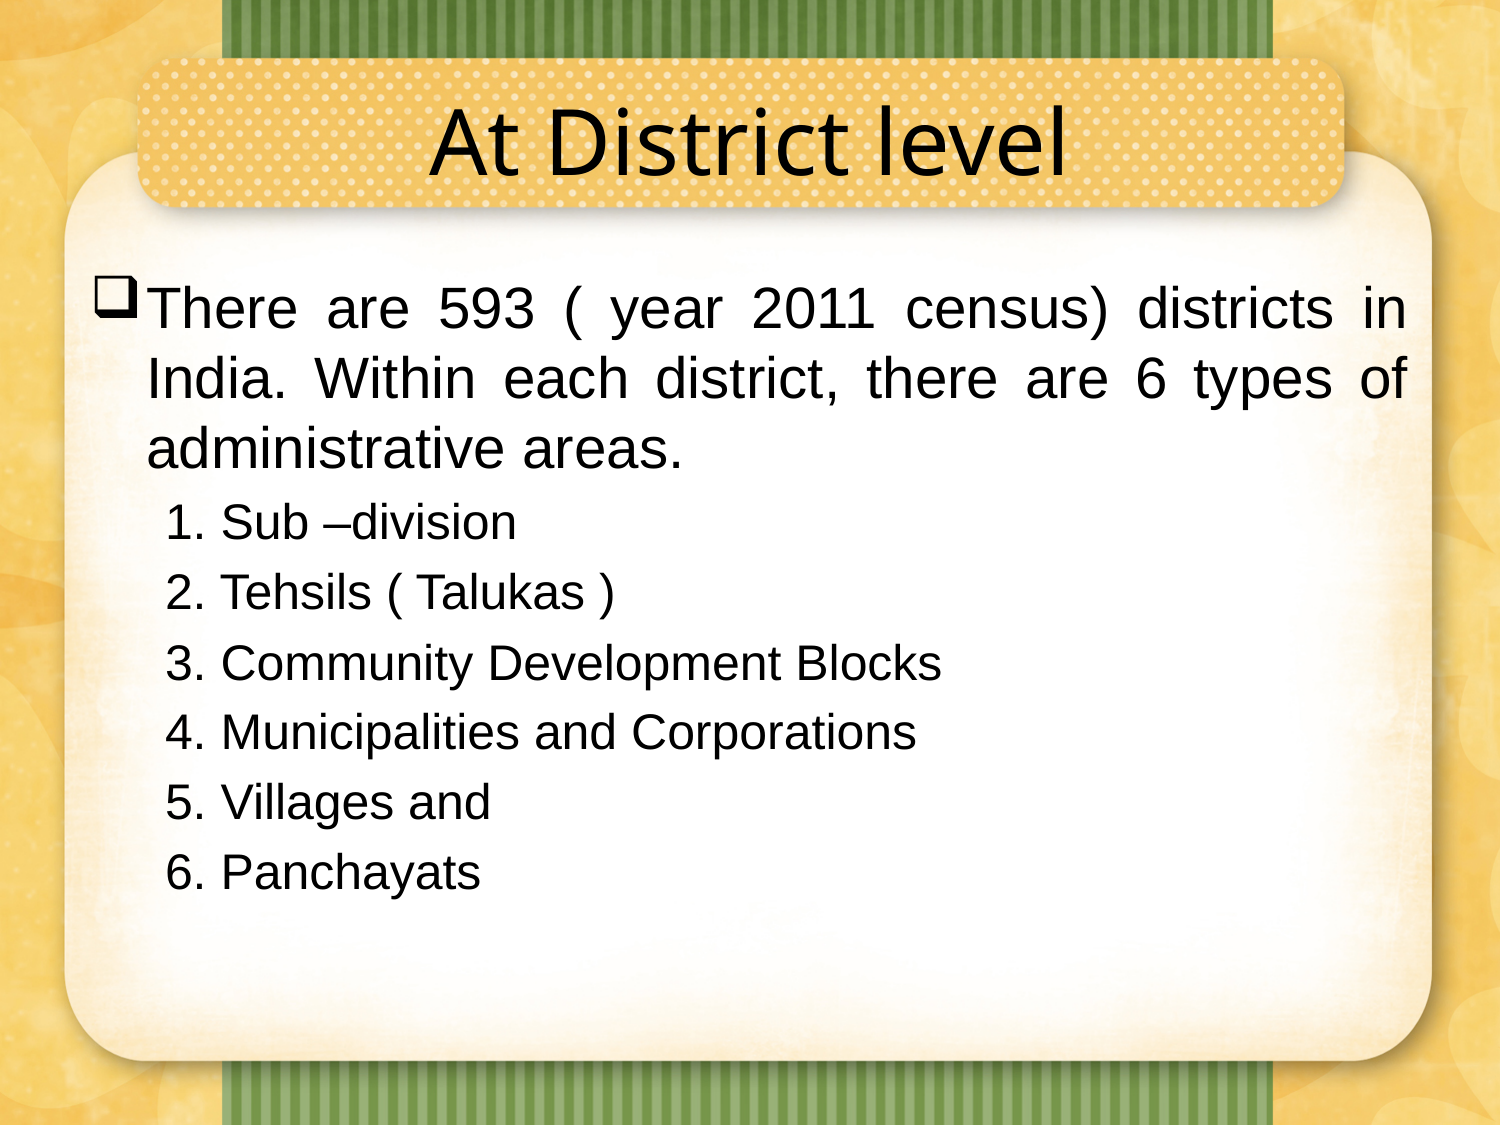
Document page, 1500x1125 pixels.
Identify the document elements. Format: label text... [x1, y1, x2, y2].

picture [0, 0, 1500, 1125]
title At District level [75, 45, 1425, 233]
list There are 593 ( year 2011 census) districts in India. Within each district, there are 6 types of administrative areas. 1. Sub –division 2. Tehsils ( Talukas ) 3. Community Development Blocks 4. Municipalities and Corporations 5. Villages and 6. Panchayats [75, 262, 1425, 1005]
